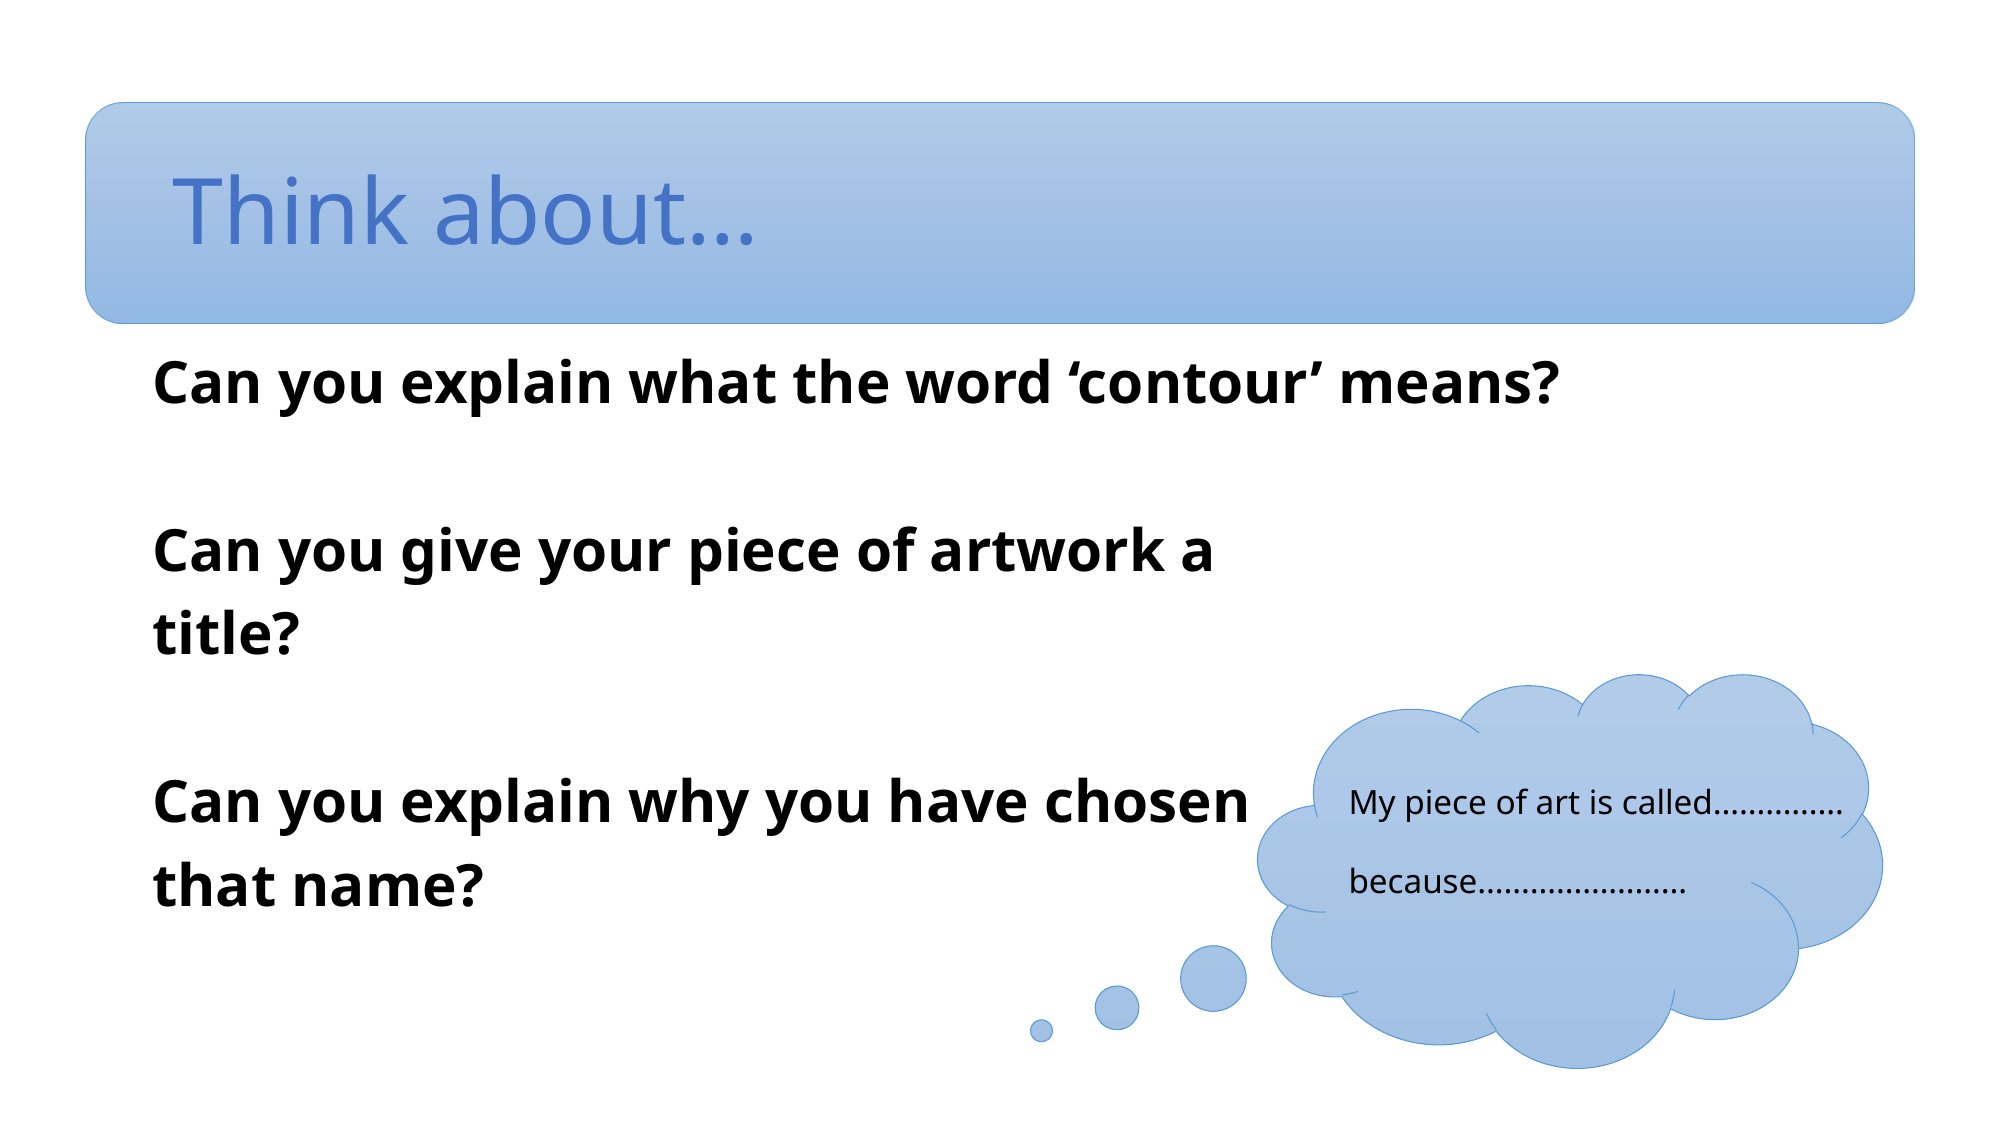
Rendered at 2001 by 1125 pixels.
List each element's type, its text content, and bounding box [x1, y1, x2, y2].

text_box My piece of art is called…………… because…………………… [1333, 773, 2000, 908]
text_box [1180, 945, 1247, 1012]
list Can you explain what the word ‘contour’ means? Can you give your piece of artwork a title? Can you explain why you have chosen that name? [137, 346, 1863, 1060]
text_box [1094, 985, 1140, 1031]
text_box [1256, 674, 1870, 1069]
picture [85, 102, 1915, 324]
text_box [1030, 1019, 1053, 1043]
